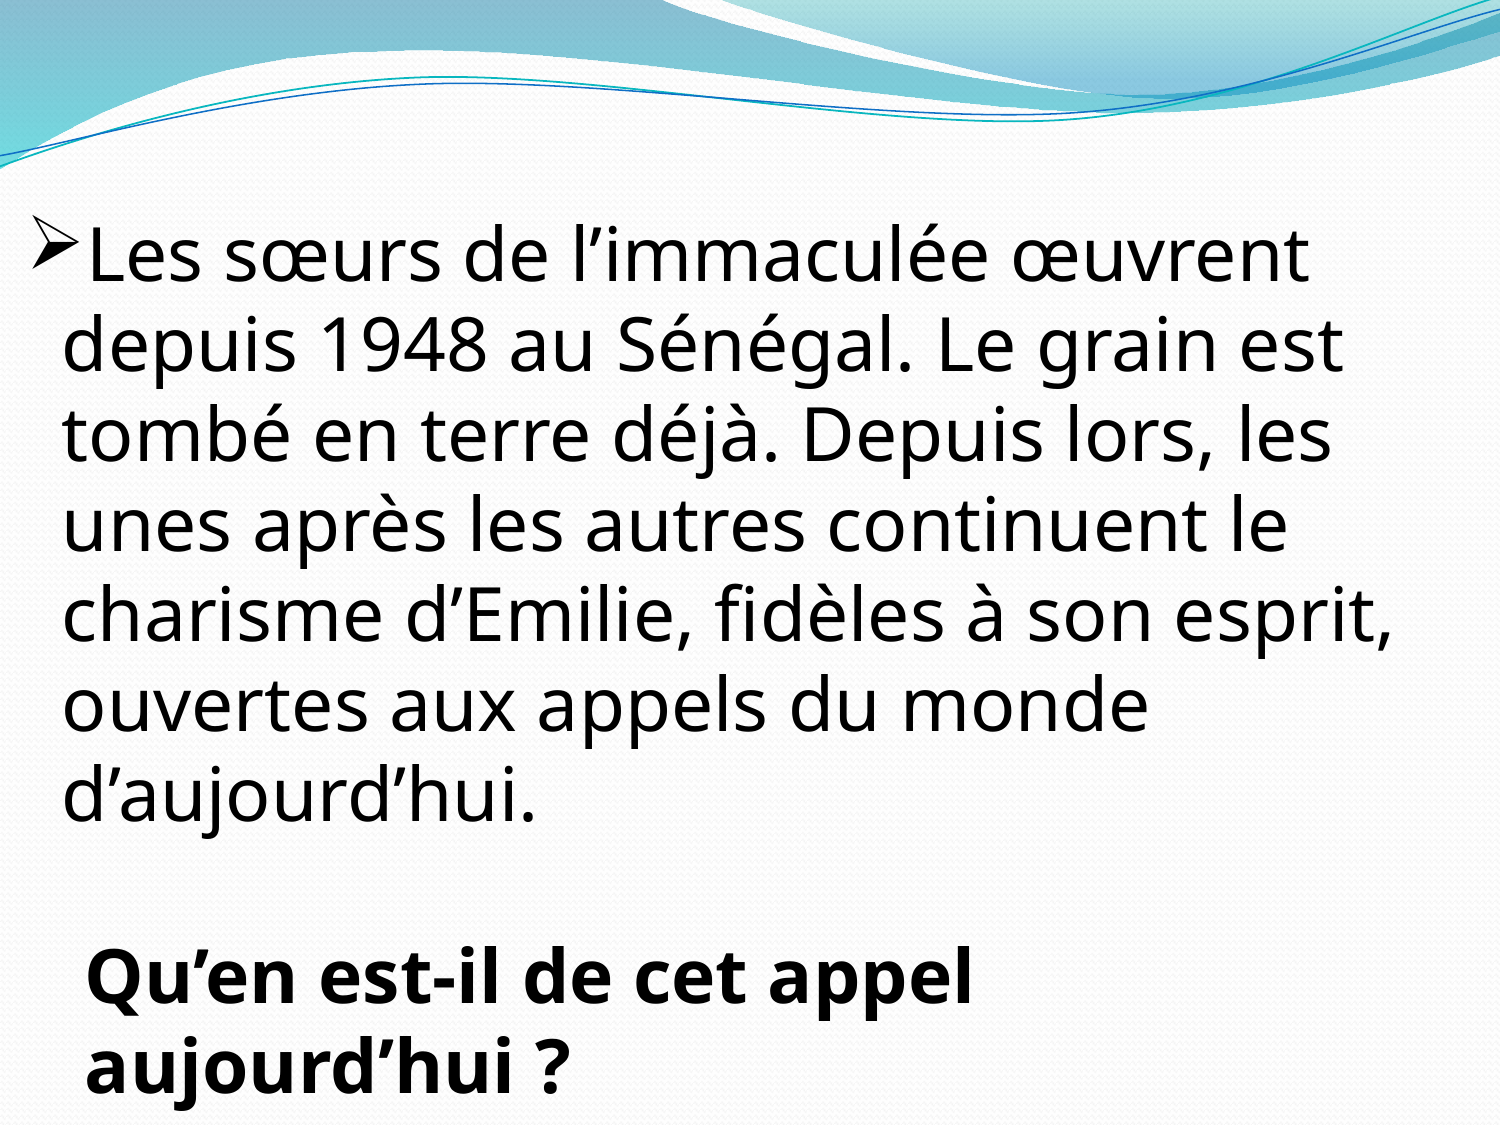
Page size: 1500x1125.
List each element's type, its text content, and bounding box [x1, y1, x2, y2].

text_box Qu’en est-il de cet appel aujourd’hui ? [70, 920, 1454, 1116]
text_box Les sœurs de l’immaculée œuvrent depuis 1948 au Sénégal. Le grain est tombé en terre déjà. Depuis lors, les unes après les autres continuent le charisme d’Emilie, fidèles à son esprit, ouvertes aux appels du monde d’aujourd’hui. [11, 199, 1477, 844]
